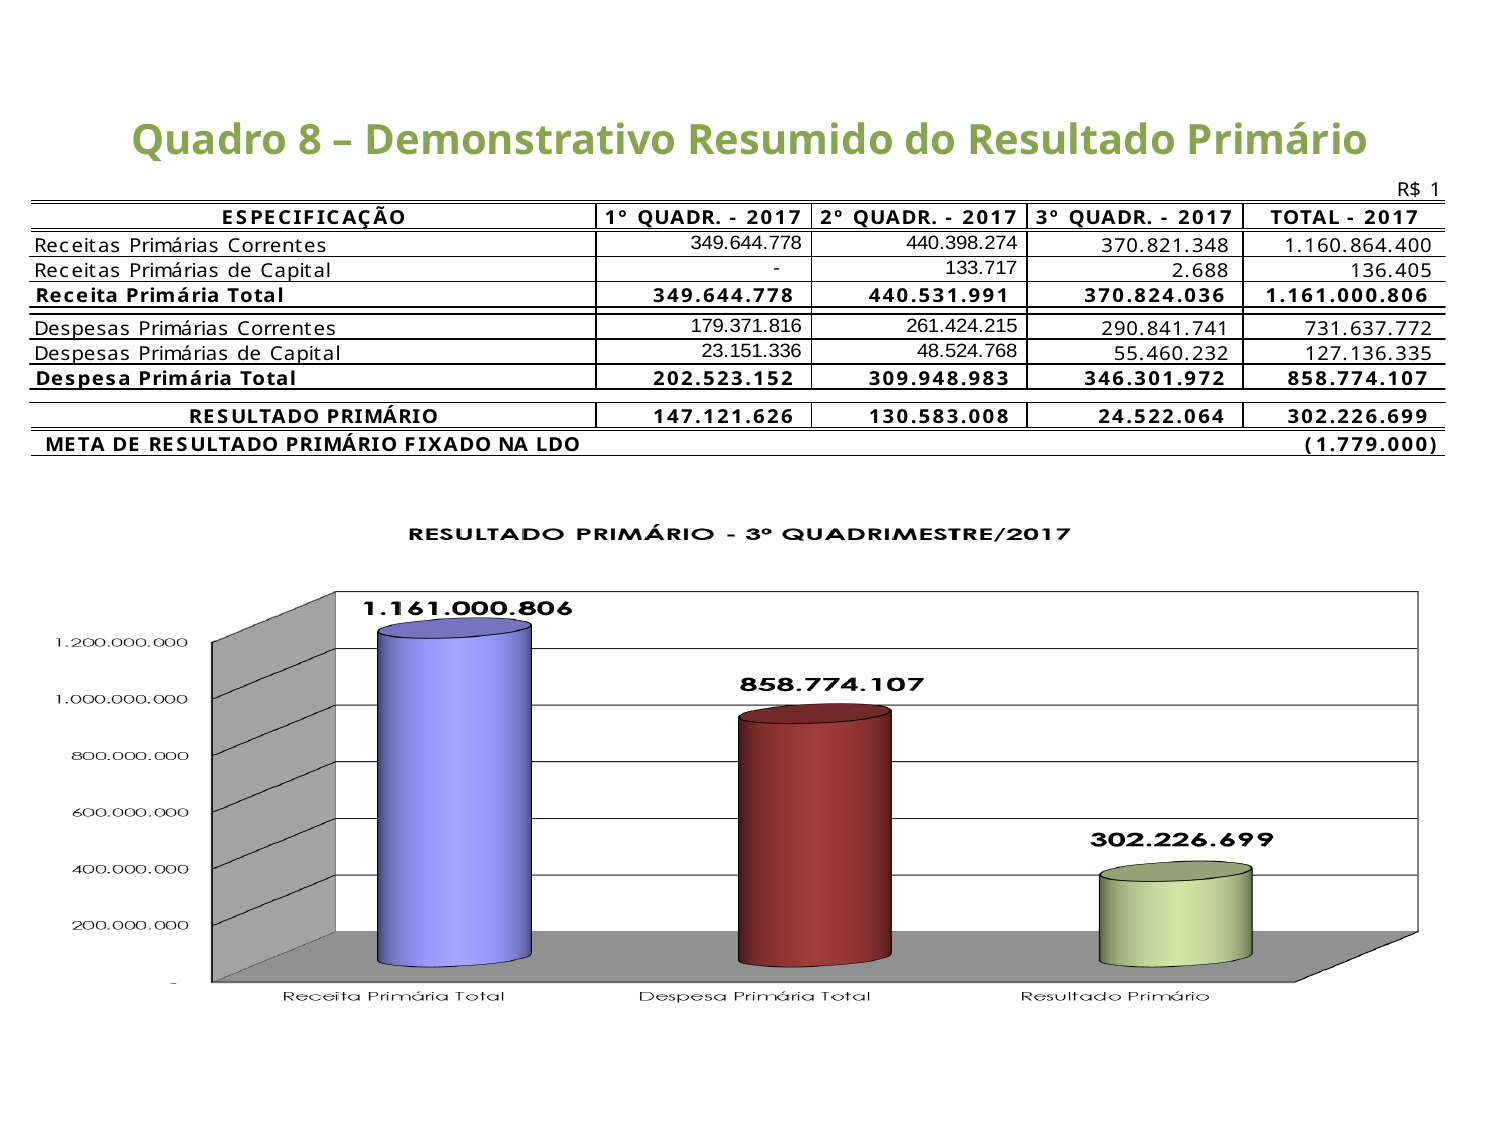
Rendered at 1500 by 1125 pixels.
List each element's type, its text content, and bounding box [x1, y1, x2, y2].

picture [30, 514, 1449, 1043]
picture [29, 174, 1448, 459]
title Quadro 8 – Demonstrativo Resumido do Resultado Primário [112, 99, 1388, 173]
